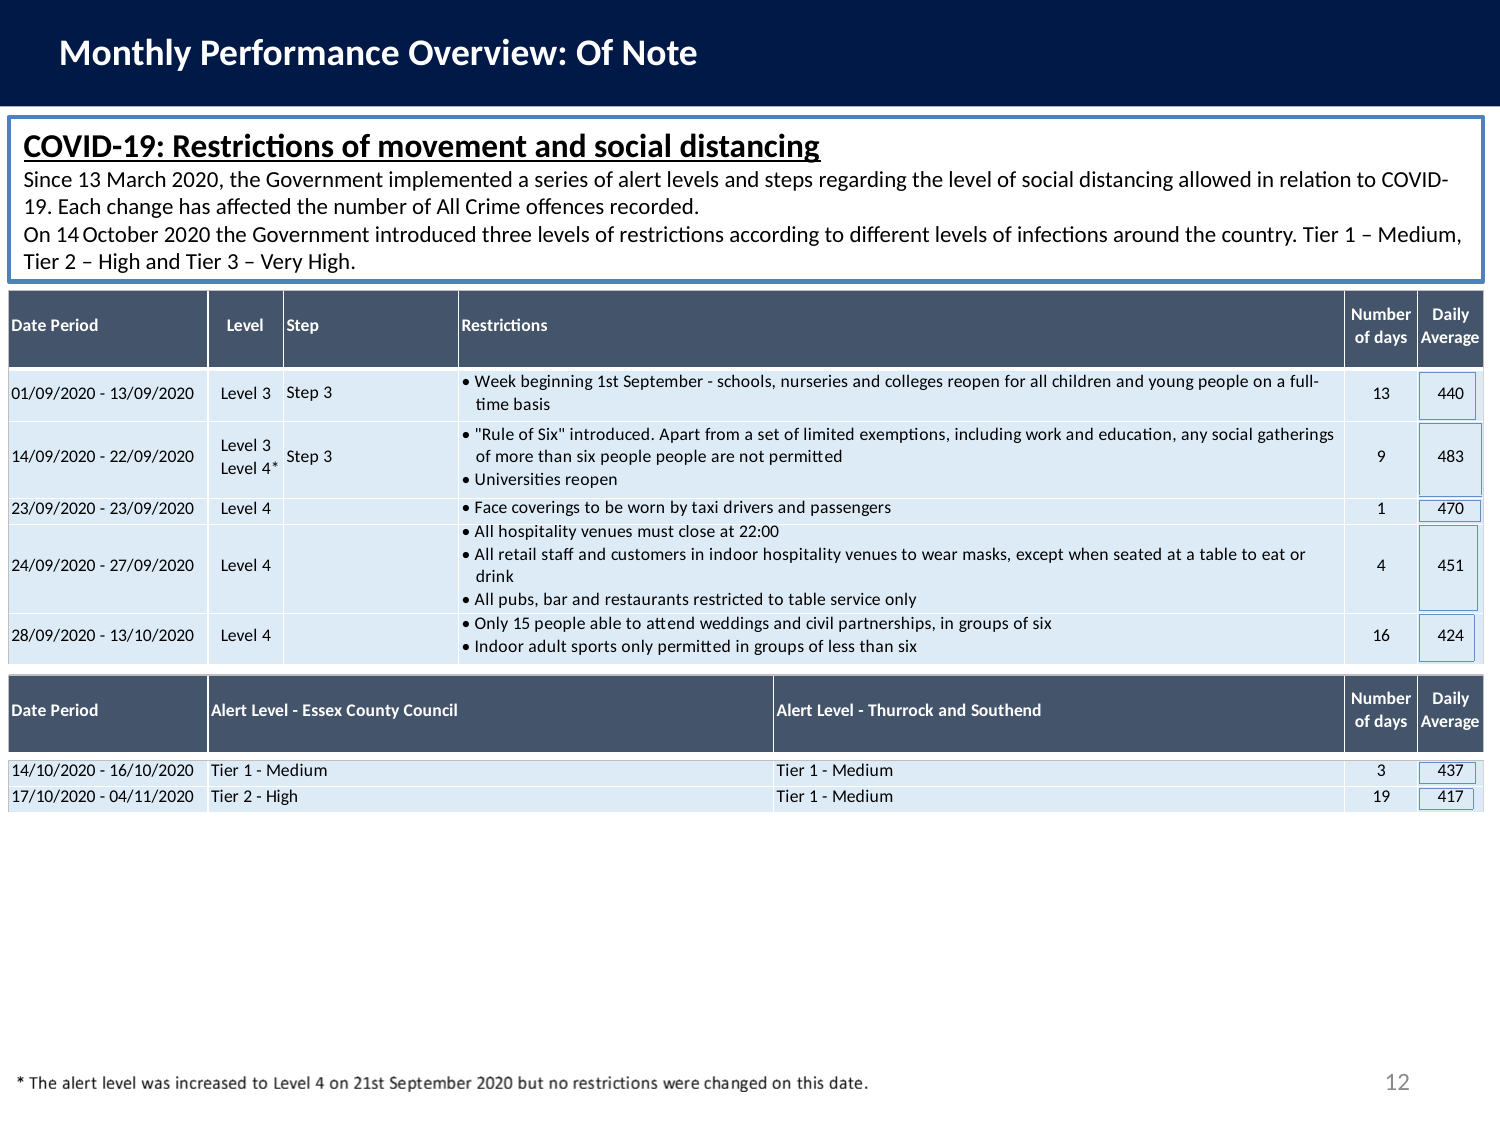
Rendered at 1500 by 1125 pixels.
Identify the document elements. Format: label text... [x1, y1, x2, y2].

slide_number 12 [1074, 1042, 1425, 1118]
picture [7, 674, 1485, 754]
text_box COVID-19: Restrictions of movement and social distancing Since 13 March 2020, the Government implemented a series of alert levels and steps regarding the level of social distancing allowed in relation to COVID-19. Each change has affected the number of All Crime offences recorded. On 14 October 2020 the Government introduced three levels of restrictions according to different levels of infections around the country. Tier 1 – Medium, Tier 2 – High and Tier 3 – Very High. [7, 115, 1485, 284]
picture [12, 1066, 908, 1096]
text_box Monthly Performance Overview: Of Note [0, 0, 1500, 109]
picture [7, 759, 1485, 813]
picture [7, 289, 1485, 665]
